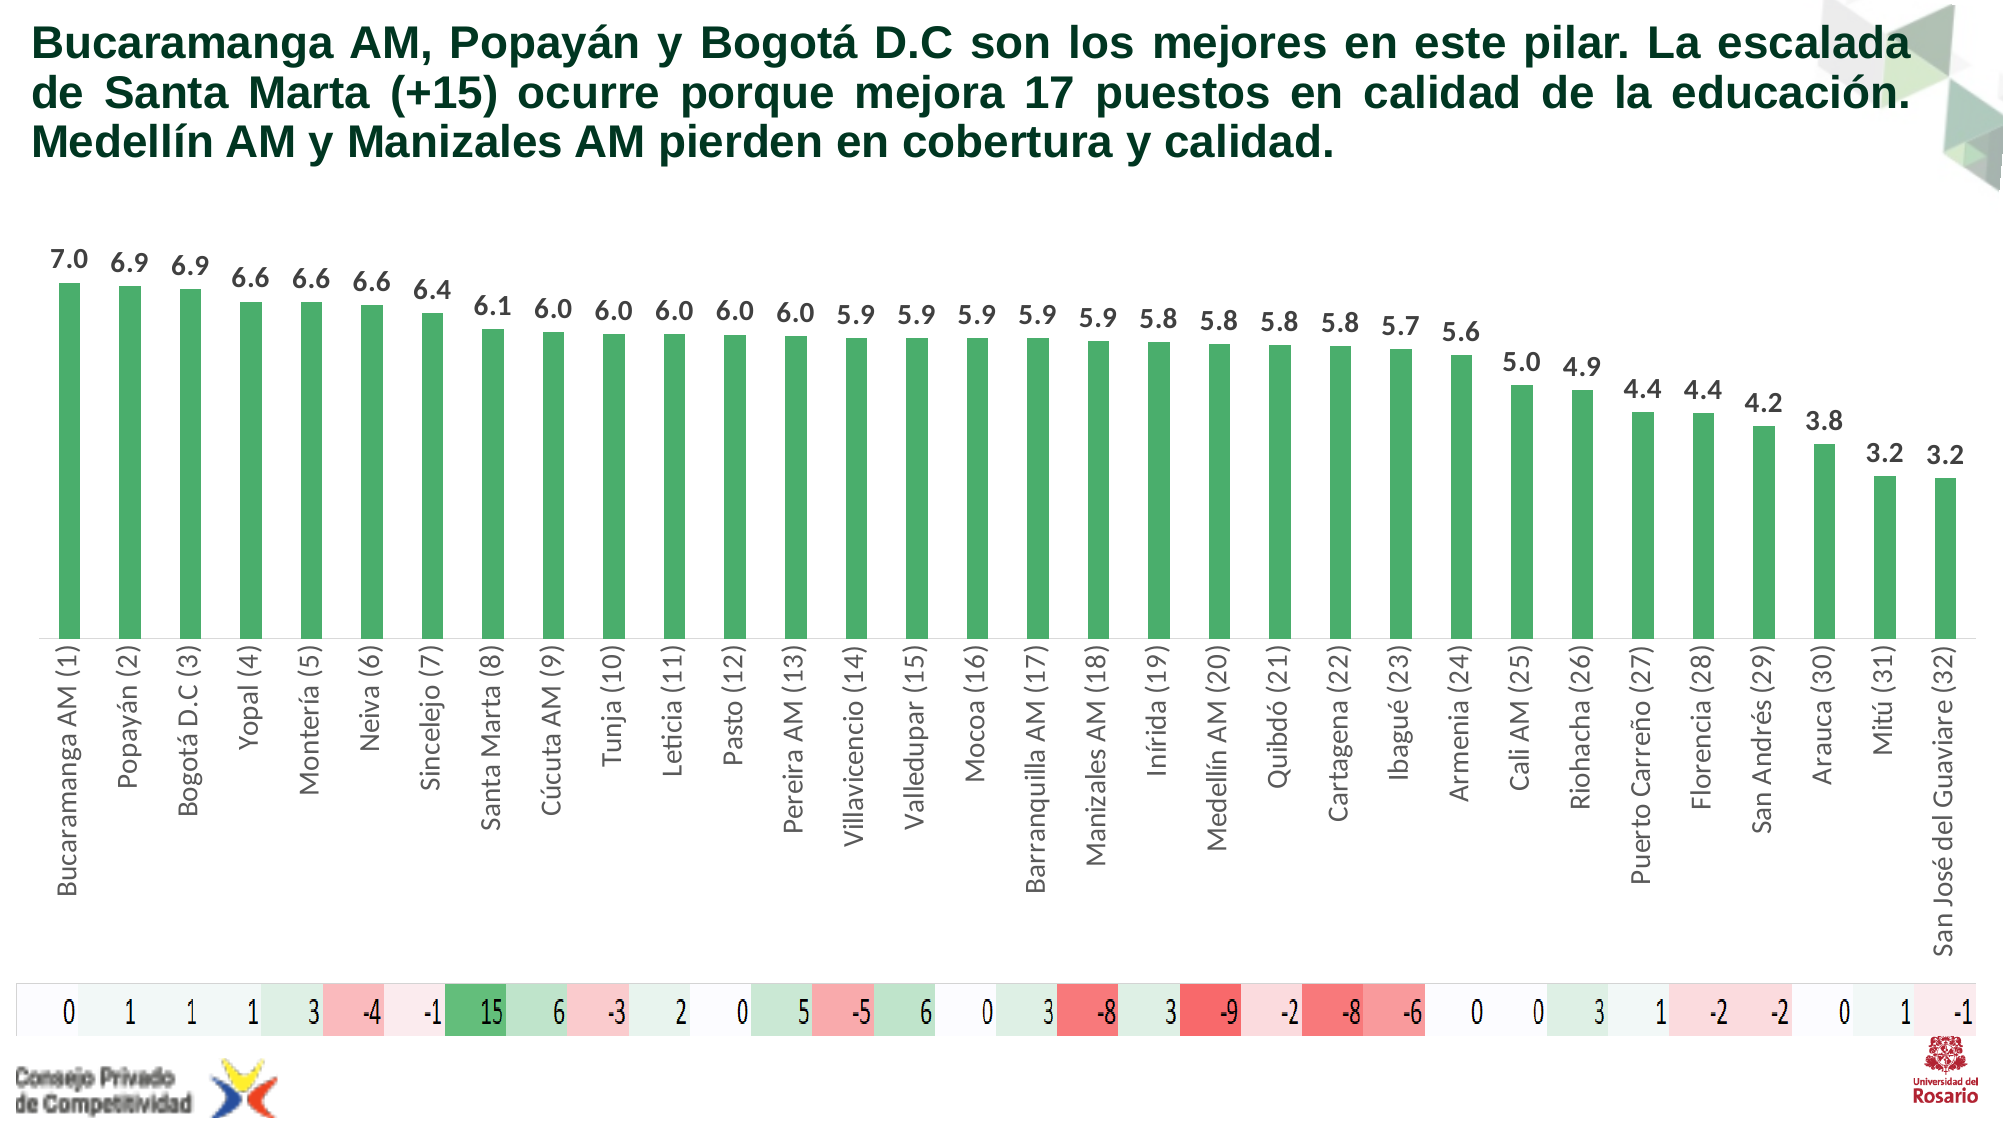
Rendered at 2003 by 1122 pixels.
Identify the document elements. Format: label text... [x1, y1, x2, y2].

picture [16, 1058, 278, 1118]
picture [1902, 1025, 1990, 1114]
chart [16, 107, 1977, 1036]
title Bucaramanga AM, Popayán y Bogotá D.C son los mejores en este pilar. La escalada de Santa Marta (+15) ocurre porque mejora 17 puestos en calidad de la educación. Medellín AM y Manizales AM pierden en cobertura y calidad. [16, 0, 1928, 107]
